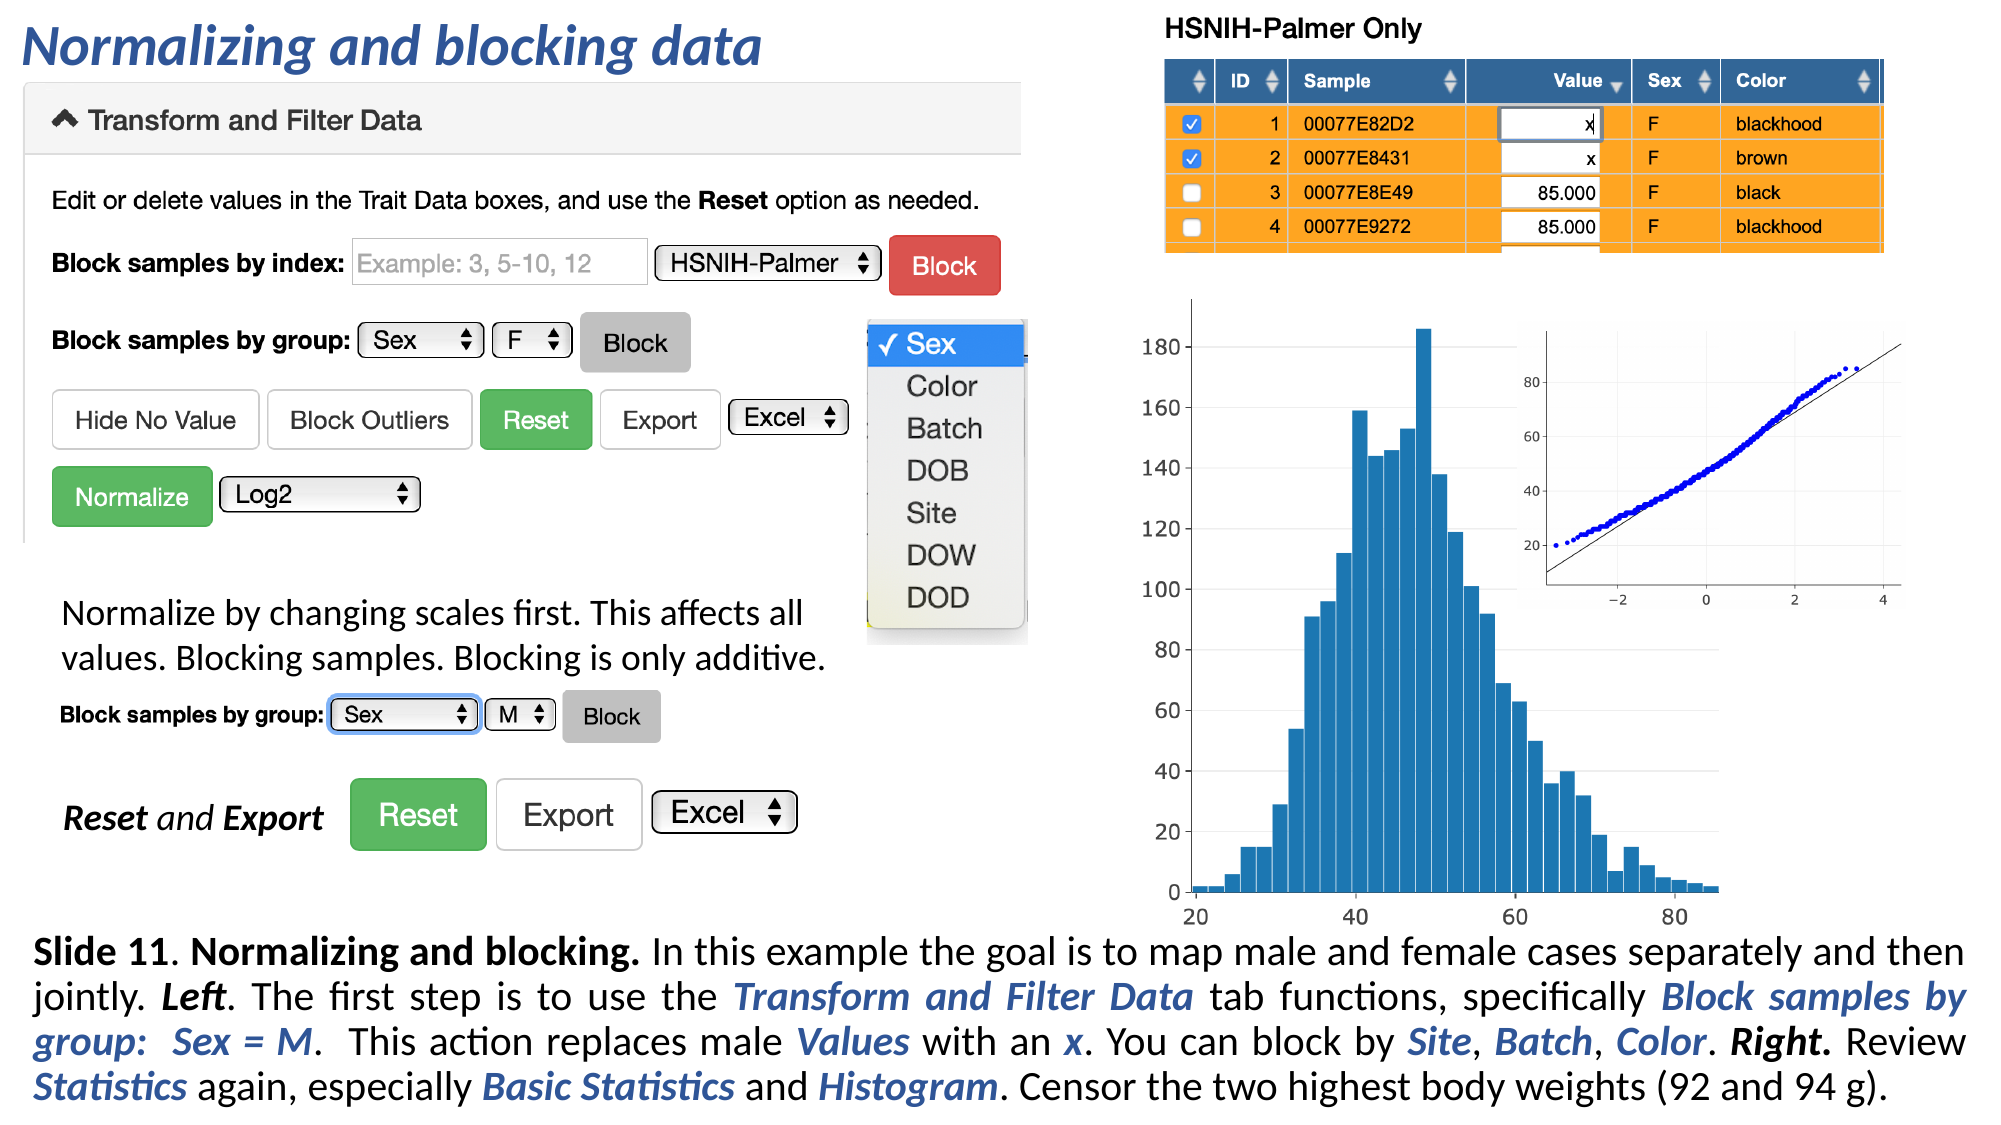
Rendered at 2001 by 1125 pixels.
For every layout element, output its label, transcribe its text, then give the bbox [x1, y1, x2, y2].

picture [1162, 0, 1884, 253]
picture [22, 79, 1028, 645]
picture [342, 762, 806, 860]
text_box Normalizing and blocking data [6, 0, 1162, 85]
subtitle Slide 11. Normalizing and blocking. In this example the goal is to map male and female cases separately and then jointly. Left. The first step is to use the Transform and Filter Data tab functions, specifically Block samples by group: Sex = M. This action replaces male Values with an x. You can block by Site, Batch, Color. Right. Review Statistics again, especially Basic Statistics and Histogram. Censor the two highest body weights (92 and 94 g). [18, 922, 1982, 1125]
picture [57, 690, 665, 748]
picture [1140, 293, 1906, 927]
text_box Normalize by changing scales first. This affects all values. Blocking samples. Blocking is only additive. [46, 580, 896, 686]
text_box Reset and Export [48, 785, 342, 845]
